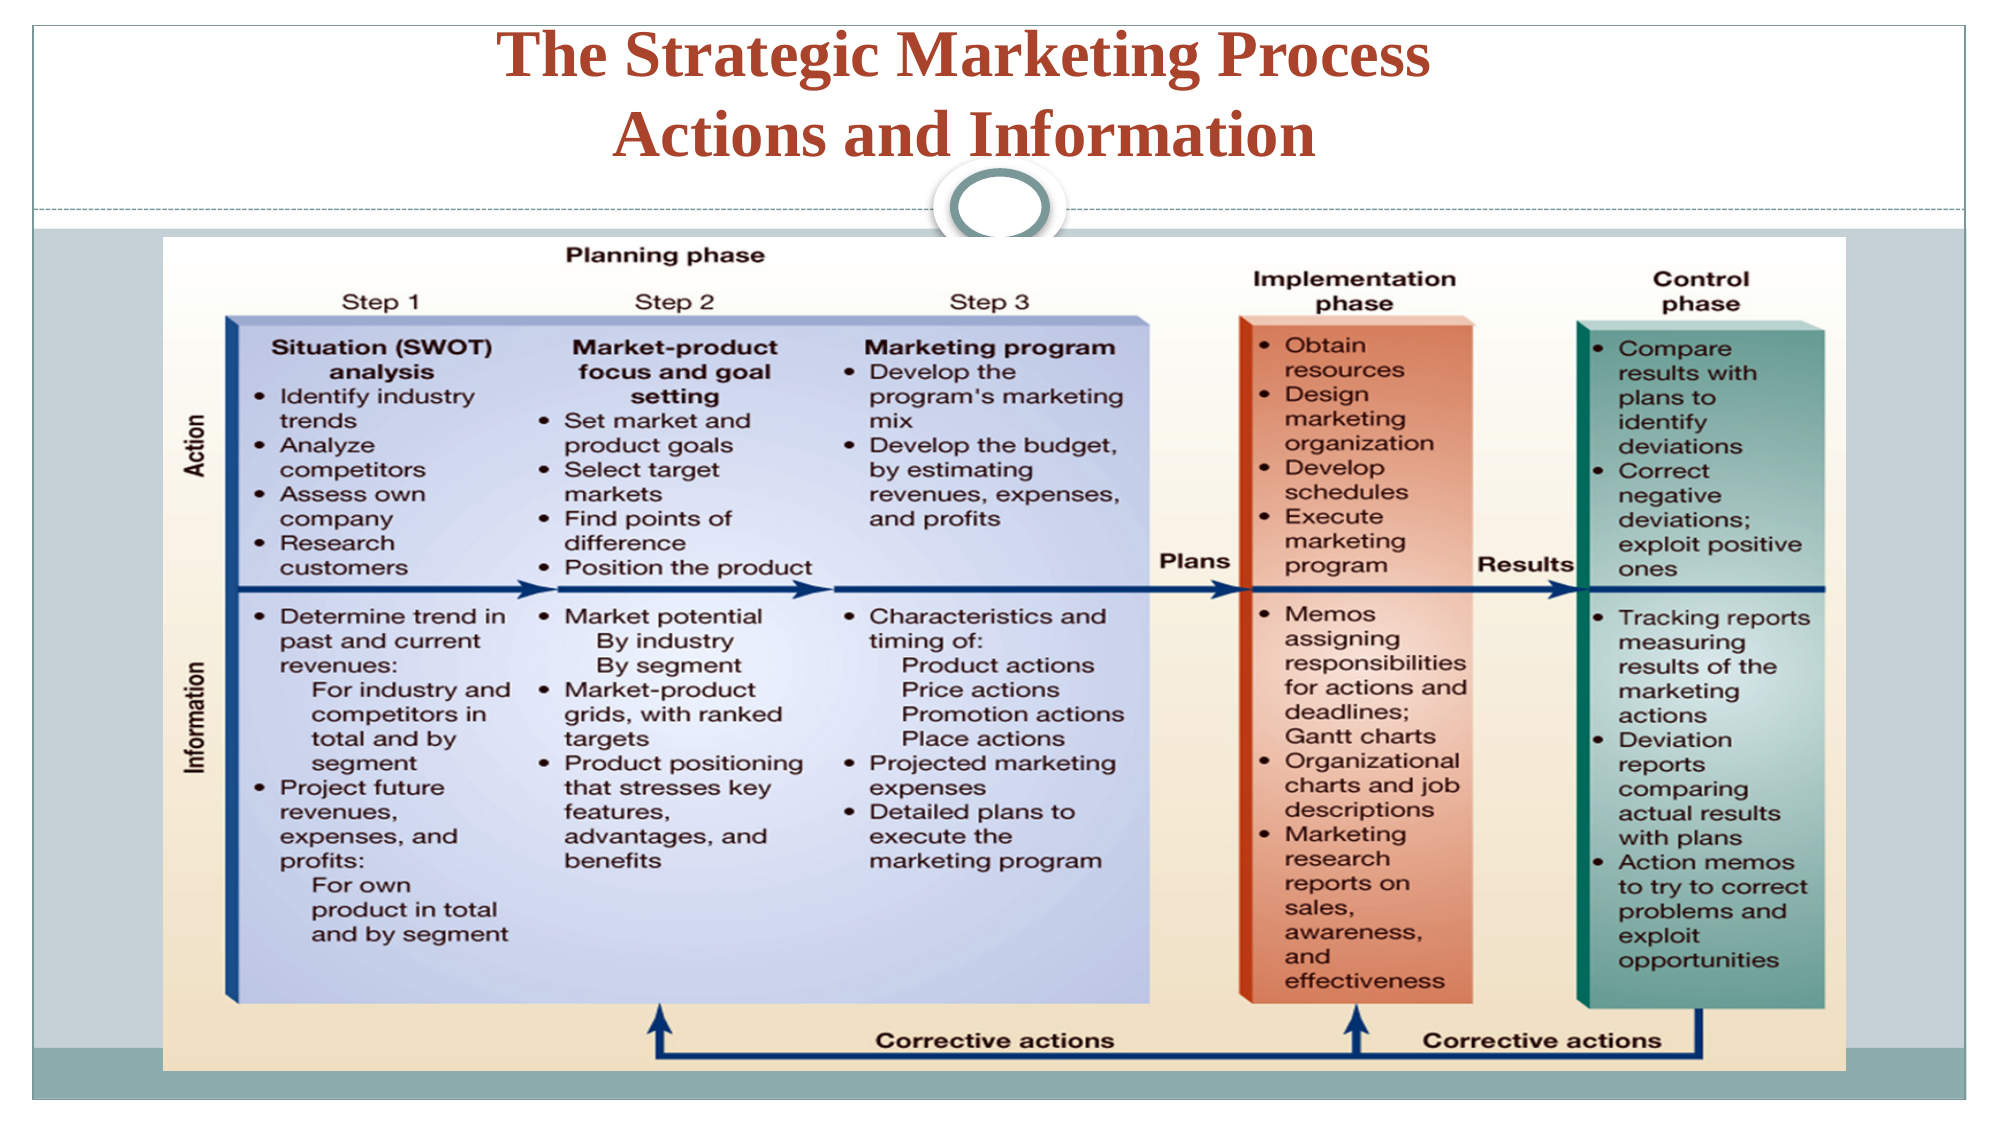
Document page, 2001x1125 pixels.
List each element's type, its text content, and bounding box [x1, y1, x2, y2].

title The Strategic Marketing Process Actions and Information [300, 2, 1630, 235]
picture [163, 237, 1846, 1071]
